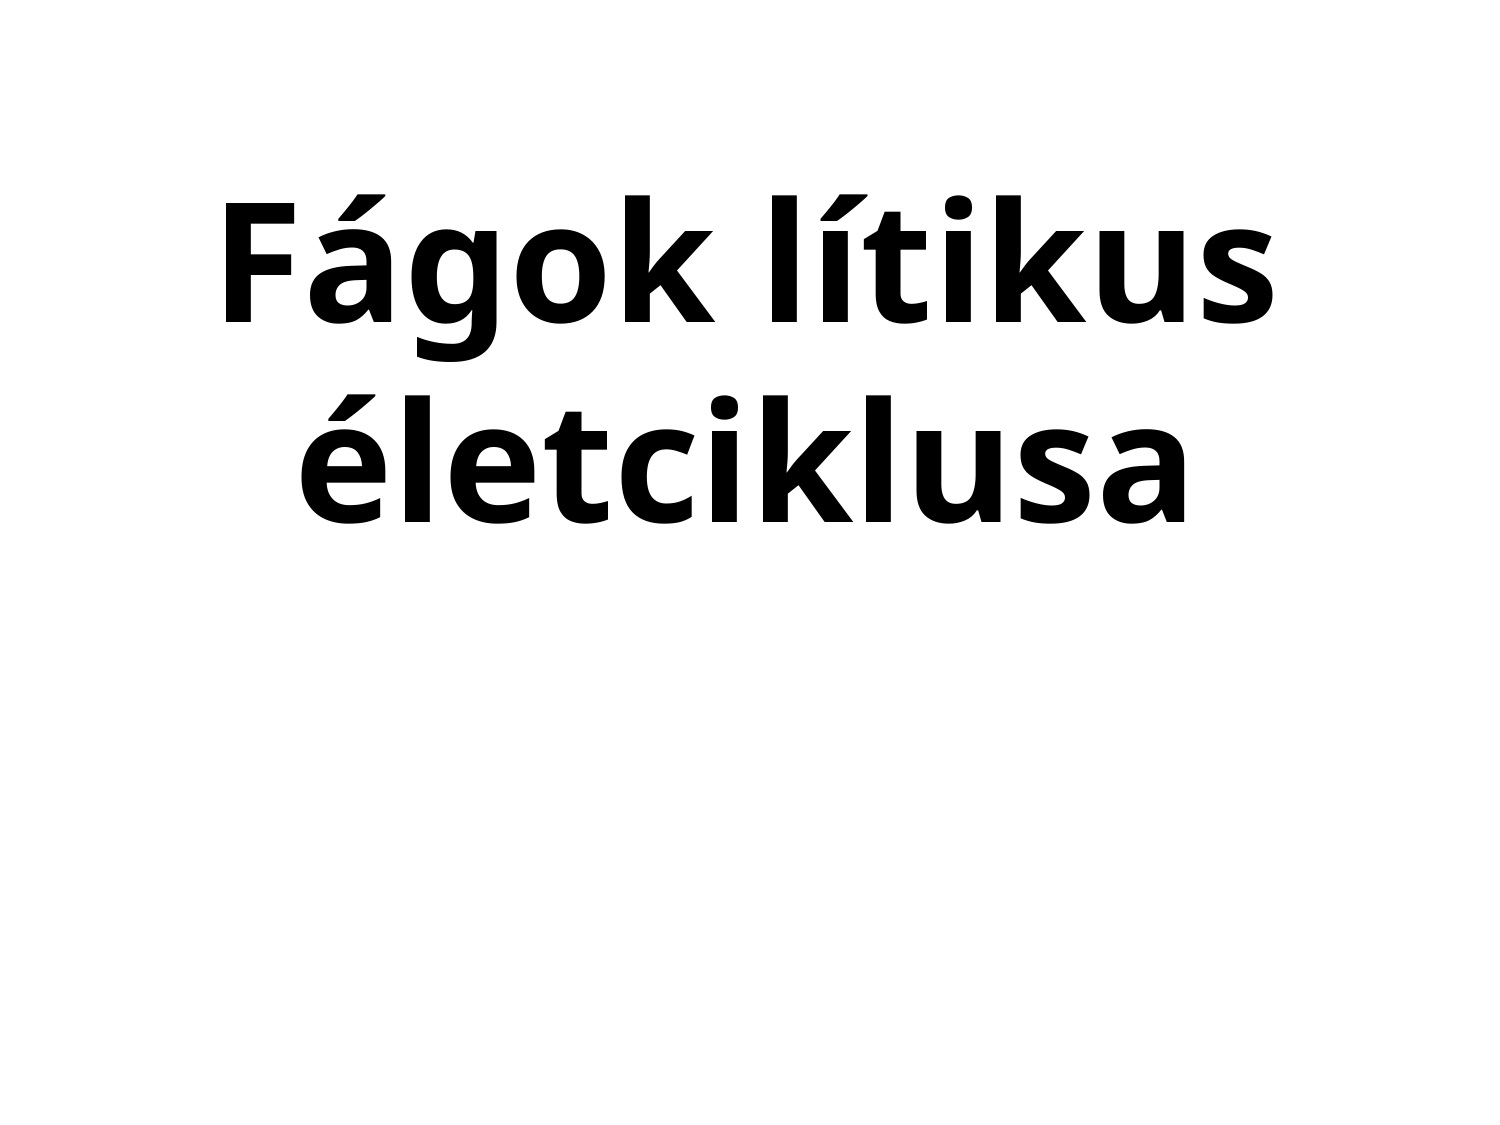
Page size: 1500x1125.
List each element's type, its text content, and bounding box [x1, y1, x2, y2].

text_box Fágok lítikus életciklusa [197, 148, 1295, 564]
